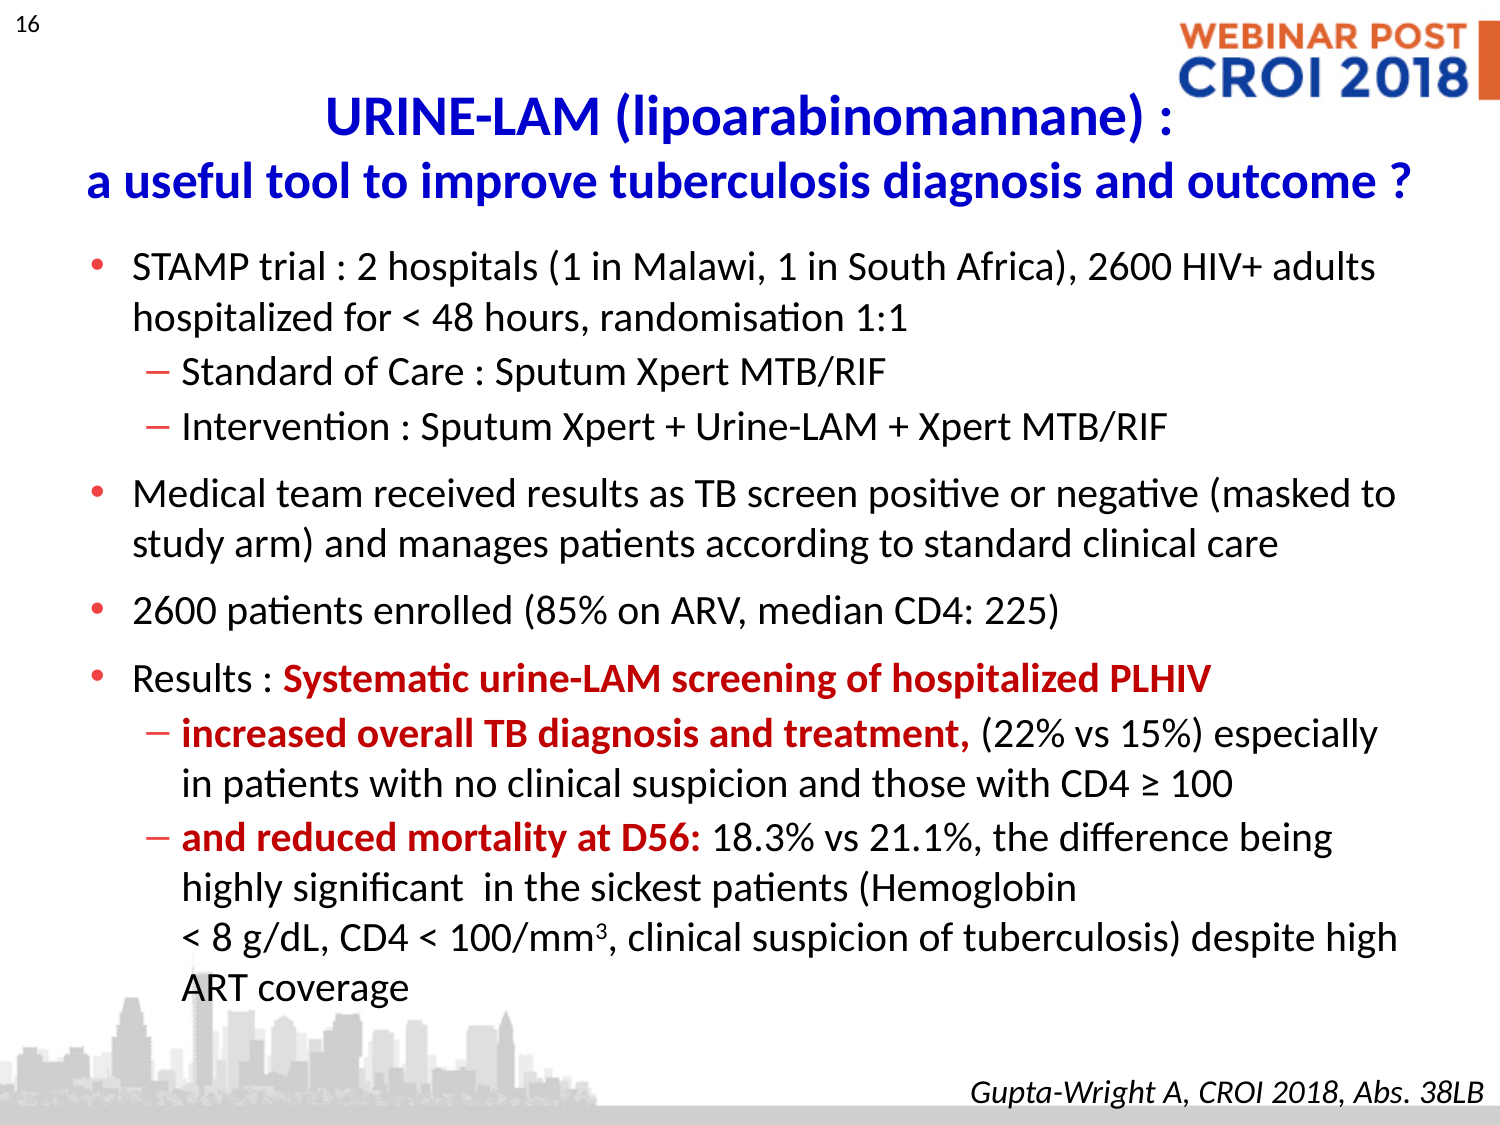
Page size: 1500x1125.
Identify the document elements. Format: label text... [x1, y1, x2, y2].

list STAMP trial : 2 hospitals (1 in Malawi, 1 in South Africa), 2600 HIV+ adults hospitalized for < 48 hours, randomisation 1:1 Standard of Care : Sputum Xpert MTB/RIF Intervention : Sputum Xpert + Urine-LAM + Xpert MTB/RIF Medical team received results as TB screen positive or negative (masked to study arm) and manages patients according to standard clinical care 2600 patients enrolled (85% on ARV, median CD4: 225) Results : Systematic urine-LAM screening of hospitalized PLHIV increased overall TB diagnosis and treatment, (22% vs 15%) especially in patients with no clinical suspicion and those with CD4 ≥ 100 and reduced mortality at D56: 18.3% vs 21.1%, the difference being highly significant in the sickest patients (Hemoglobin < 8 g/dL, CD4 < 100/mm3, clinical suspicion of tuberculosis) despite high ART coverage [75, 231, 1425, 975]
text_box Gupta-Wright A, CROI 2018, Abs. 38LB [801, 1063, 1500, 1118]
picture [0, 0, 1500, 1125]
title URINE-LAM (lipoarabinomannane) : a useful tool to improve tuberculosis diagnosis and outcome ? [7, 49, 1493, 238]
